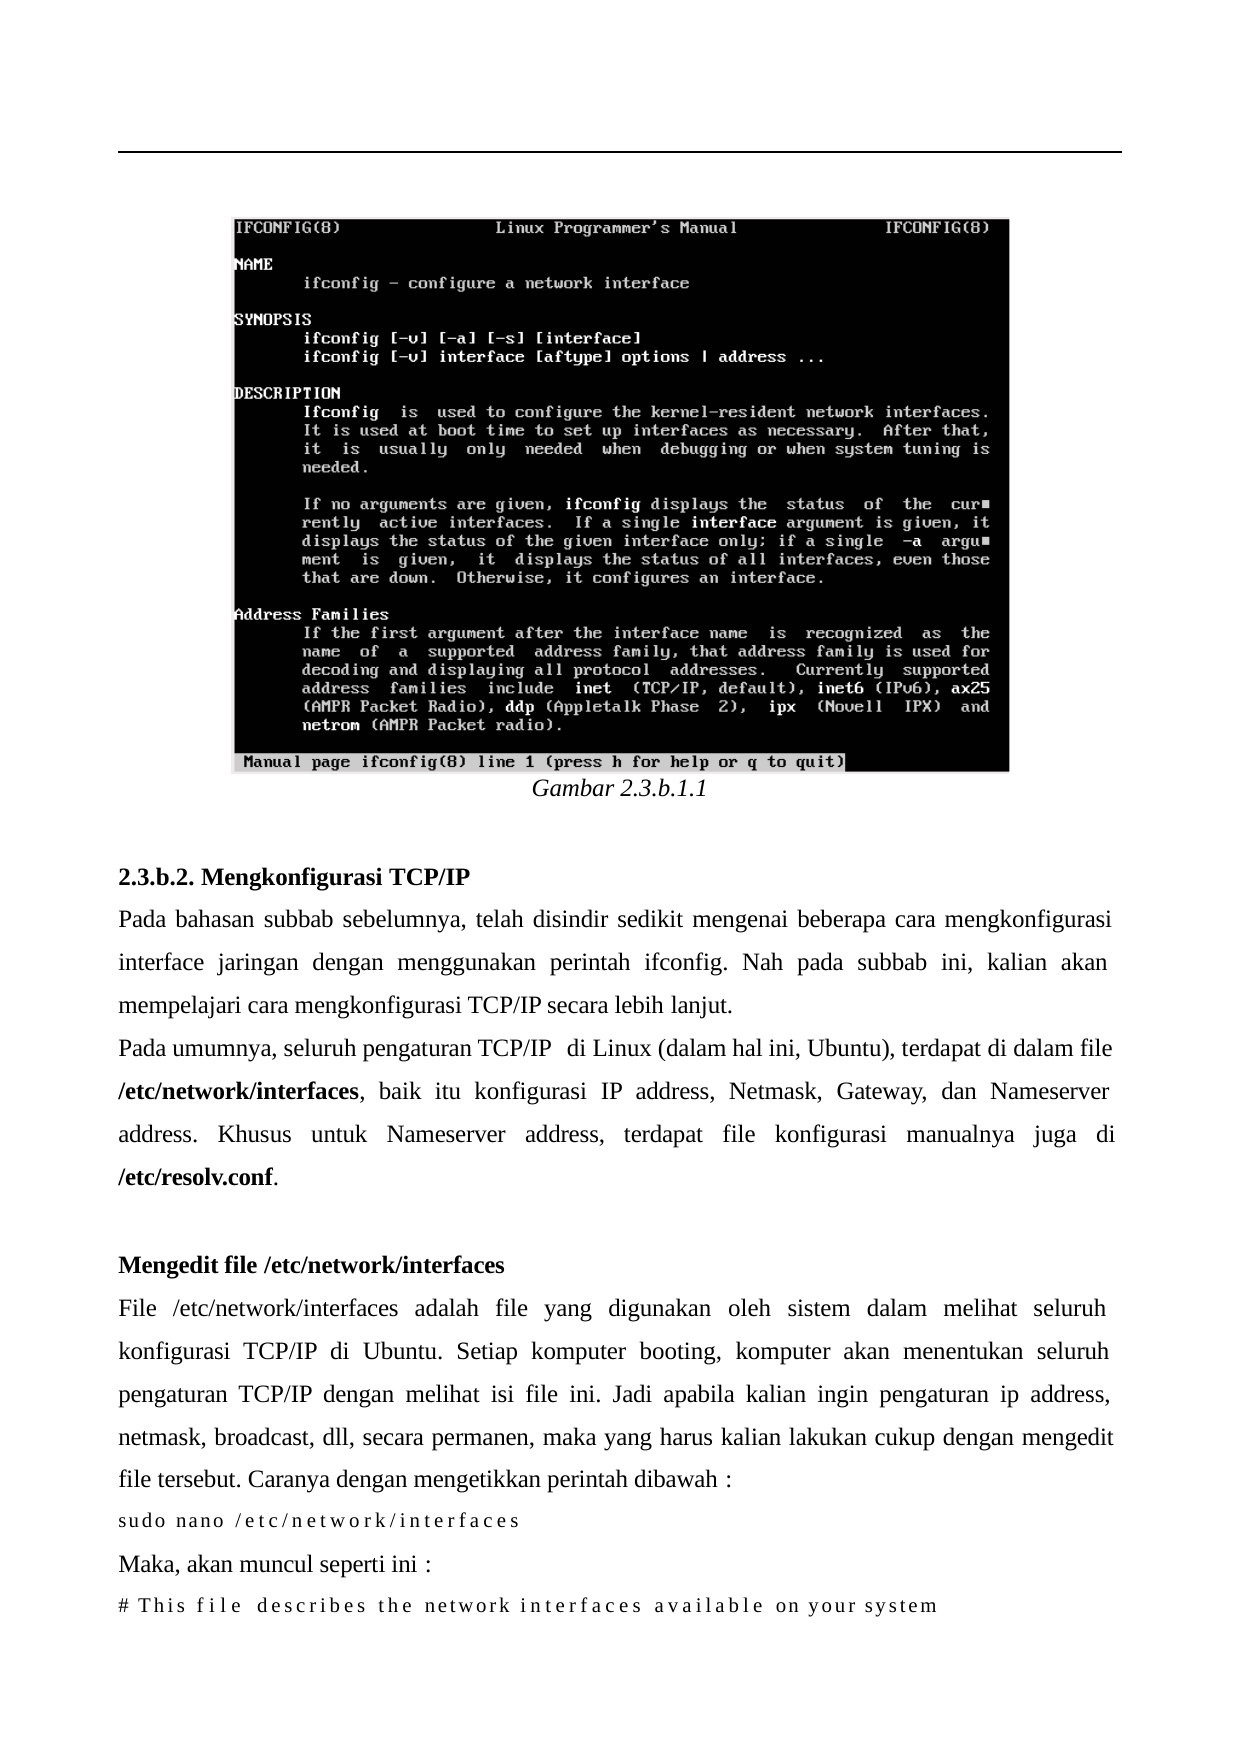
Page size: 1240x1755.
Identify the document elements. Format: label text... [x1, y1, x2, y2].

text_box [231, 217, 1010, 774]
text_box Gambar 2.3.b.1.1 2.3.b.2. Mengkonfigurasi TCP/IP Pada bahasan subbab sebelumnya, telah disindir sedikit mengenai beberapa cara mengkonfigurasi interface jaringan dengan menggunakan perintah ifconfig. Nah pada subbab ini, kalian akan mempelajari cara mengkonfigurasi TCP/IP secara lebih lanjut. Pada umumnya, seluruh pengaturan TCP/IP di Linux (dalam hal ini, Ubuntu), terdapat di dalam file /etc/network/interfaces, baik itu konfigurasi IP address, Netmask, Gateway, dan Nameserver address. Khusus untuk Nameserver address, terdapat file konfigurasi manualnya juga di /etc/resolv.conf. Mengedit file /etc/network/interfaces File /etc/network/interfaces adalah file yang digunakan oleh sistem dalam melihat seluruh konfigurasi TCP/IP di Ubuntu. Setiap komputer booting, komputer akan menentukan seluruh pengaturan TCP/IP dengan melihat isi file ini. Jadi apabila kalian ingin pengaturan ip address, netmask, broadcast, dll, secara permanen, maka yang harus kalian lakukan cukup dengan mengedit file tersebut. Caranya dengan mengetikkan perintah dibawah : sudo nano /etc/network/interfaces Maka, akan muncul seperti ini : # This file describes the network interfaces available on your system [116, 769, 1124, 1617]
